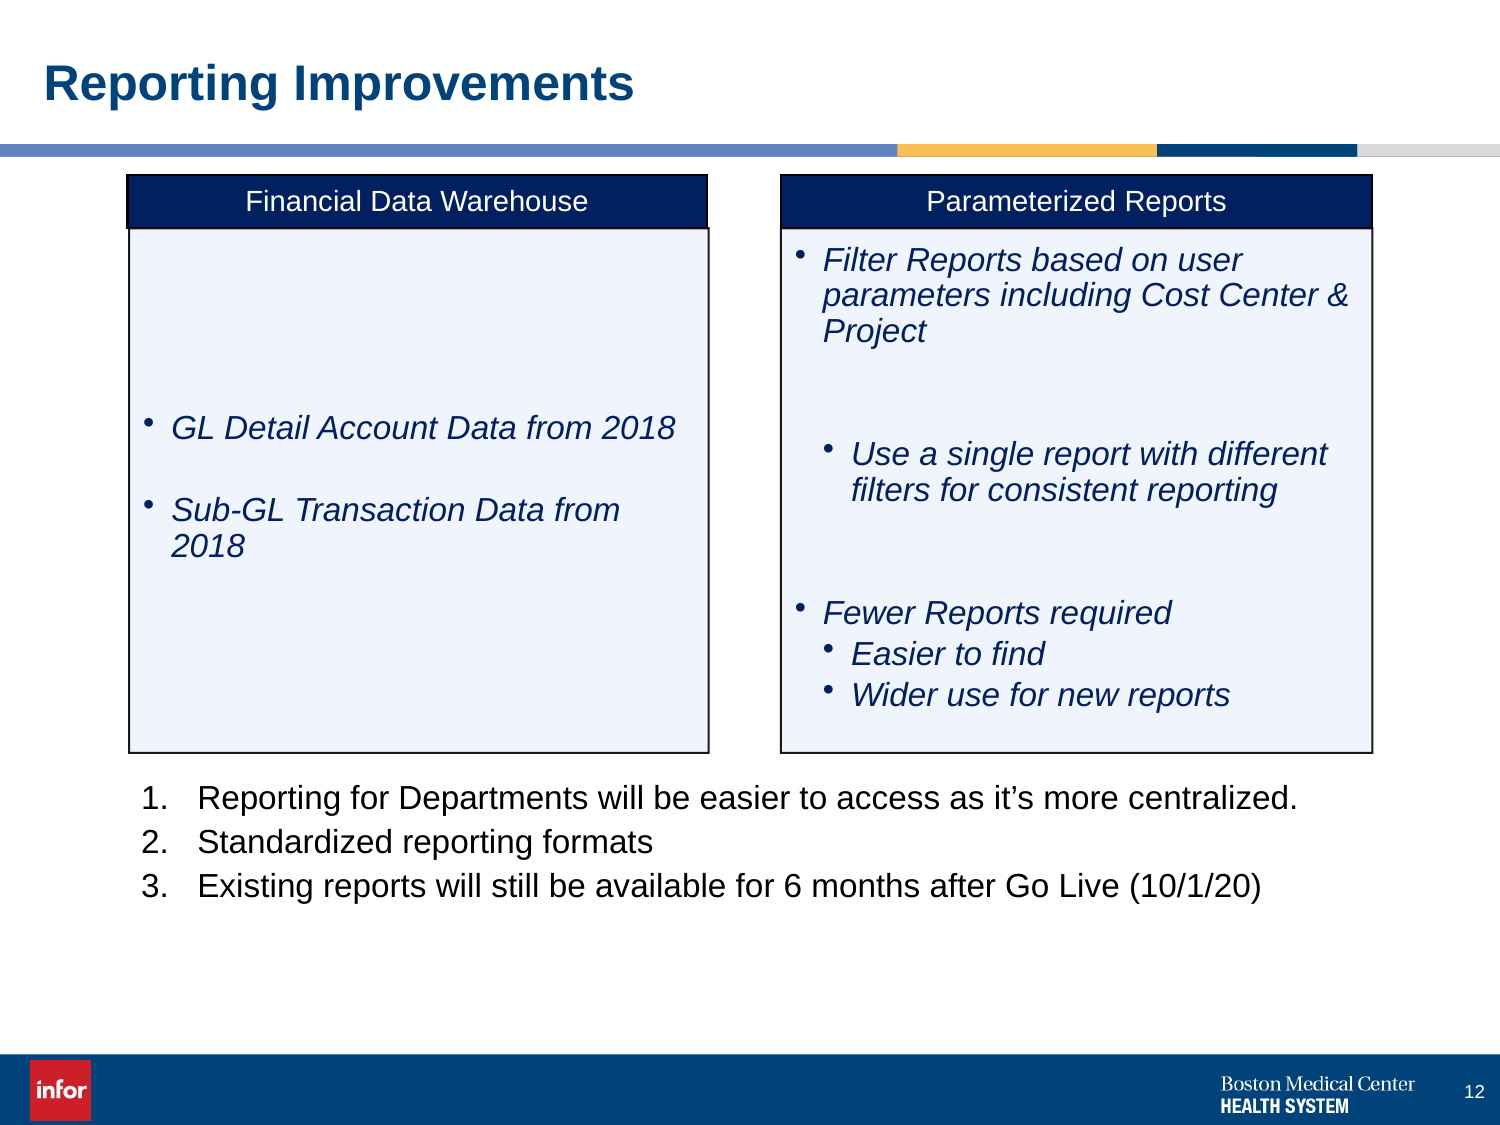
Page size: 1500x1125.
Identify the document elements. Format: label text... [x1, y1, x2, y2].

picture [30, 1060, 91, 1121]
picture [1220, 1073, 1415, 1118]
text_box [126, 201, 1374, 727]
text_box Reporting for Departments will be easier to access as it’s more centralized. Standardized reporting formats Existing reports will still be available for 6 months after Go Live (10/1/20) [126, 769, 1421, 912]
title Reporting Improvements [28, 32, 1465, 137]
